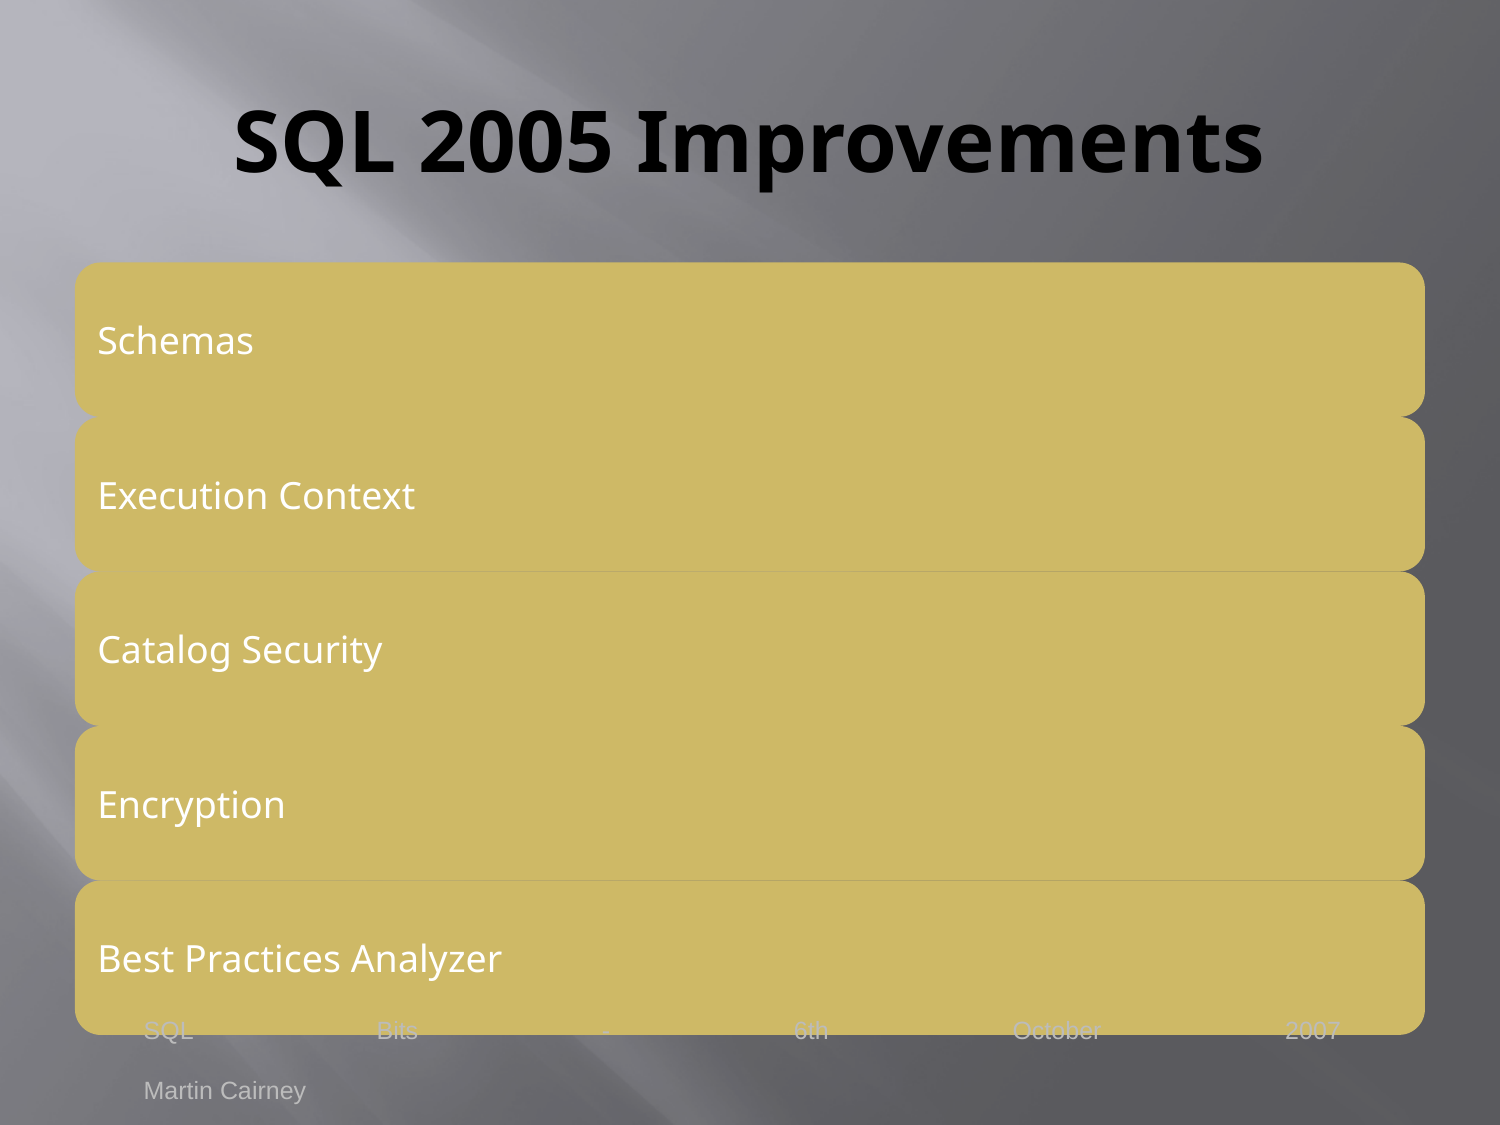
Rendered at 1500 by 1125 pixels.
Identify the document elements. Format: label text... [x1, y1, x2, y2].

footer SQL Bits - 6th October 2007 Martin Cairney [128, 1078, 1358, 1112]
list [74, 262, 1426, 1036]
title SQL 2005 Improvements [75, 45, 1425, 233]
